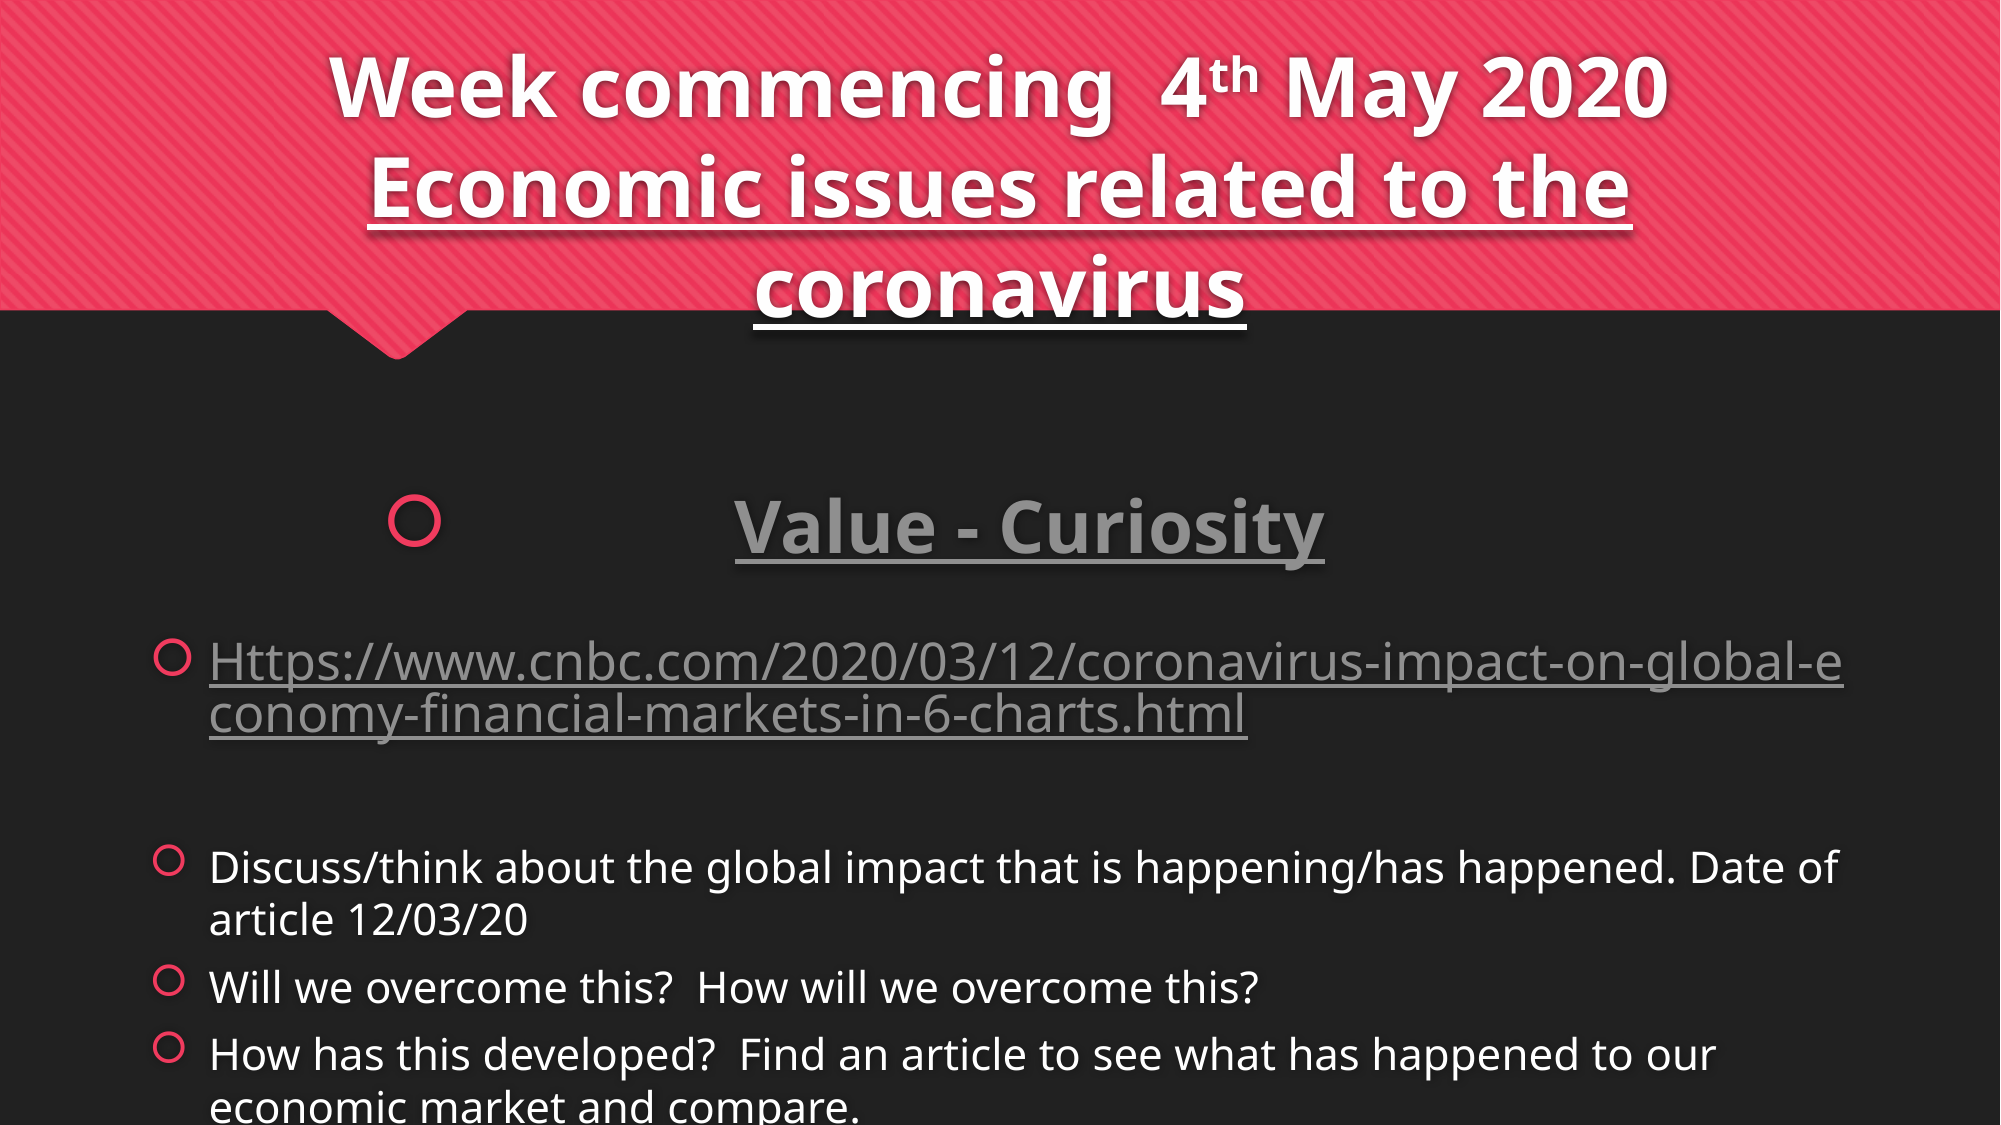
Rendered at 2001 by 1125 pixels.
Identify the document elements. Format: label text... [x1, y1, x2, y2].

title Week commencing 4th May 2020 Economic issues related to the coronavirus [132, 73, 1868, 342]
list Value - Curiosity Https://www.cnbc.com/2020/03/12/coronavirus-impact-on-global-economy-financial-markets-in-6-charts.html Discuss/think about the global impact that is happening/has happened. Date of article 12/03/20 Will we overcome this? How will we overcome this? How has this developed? Find an article to see what has happened to our economic market and compare. [134, 364, 1866, 1101]
